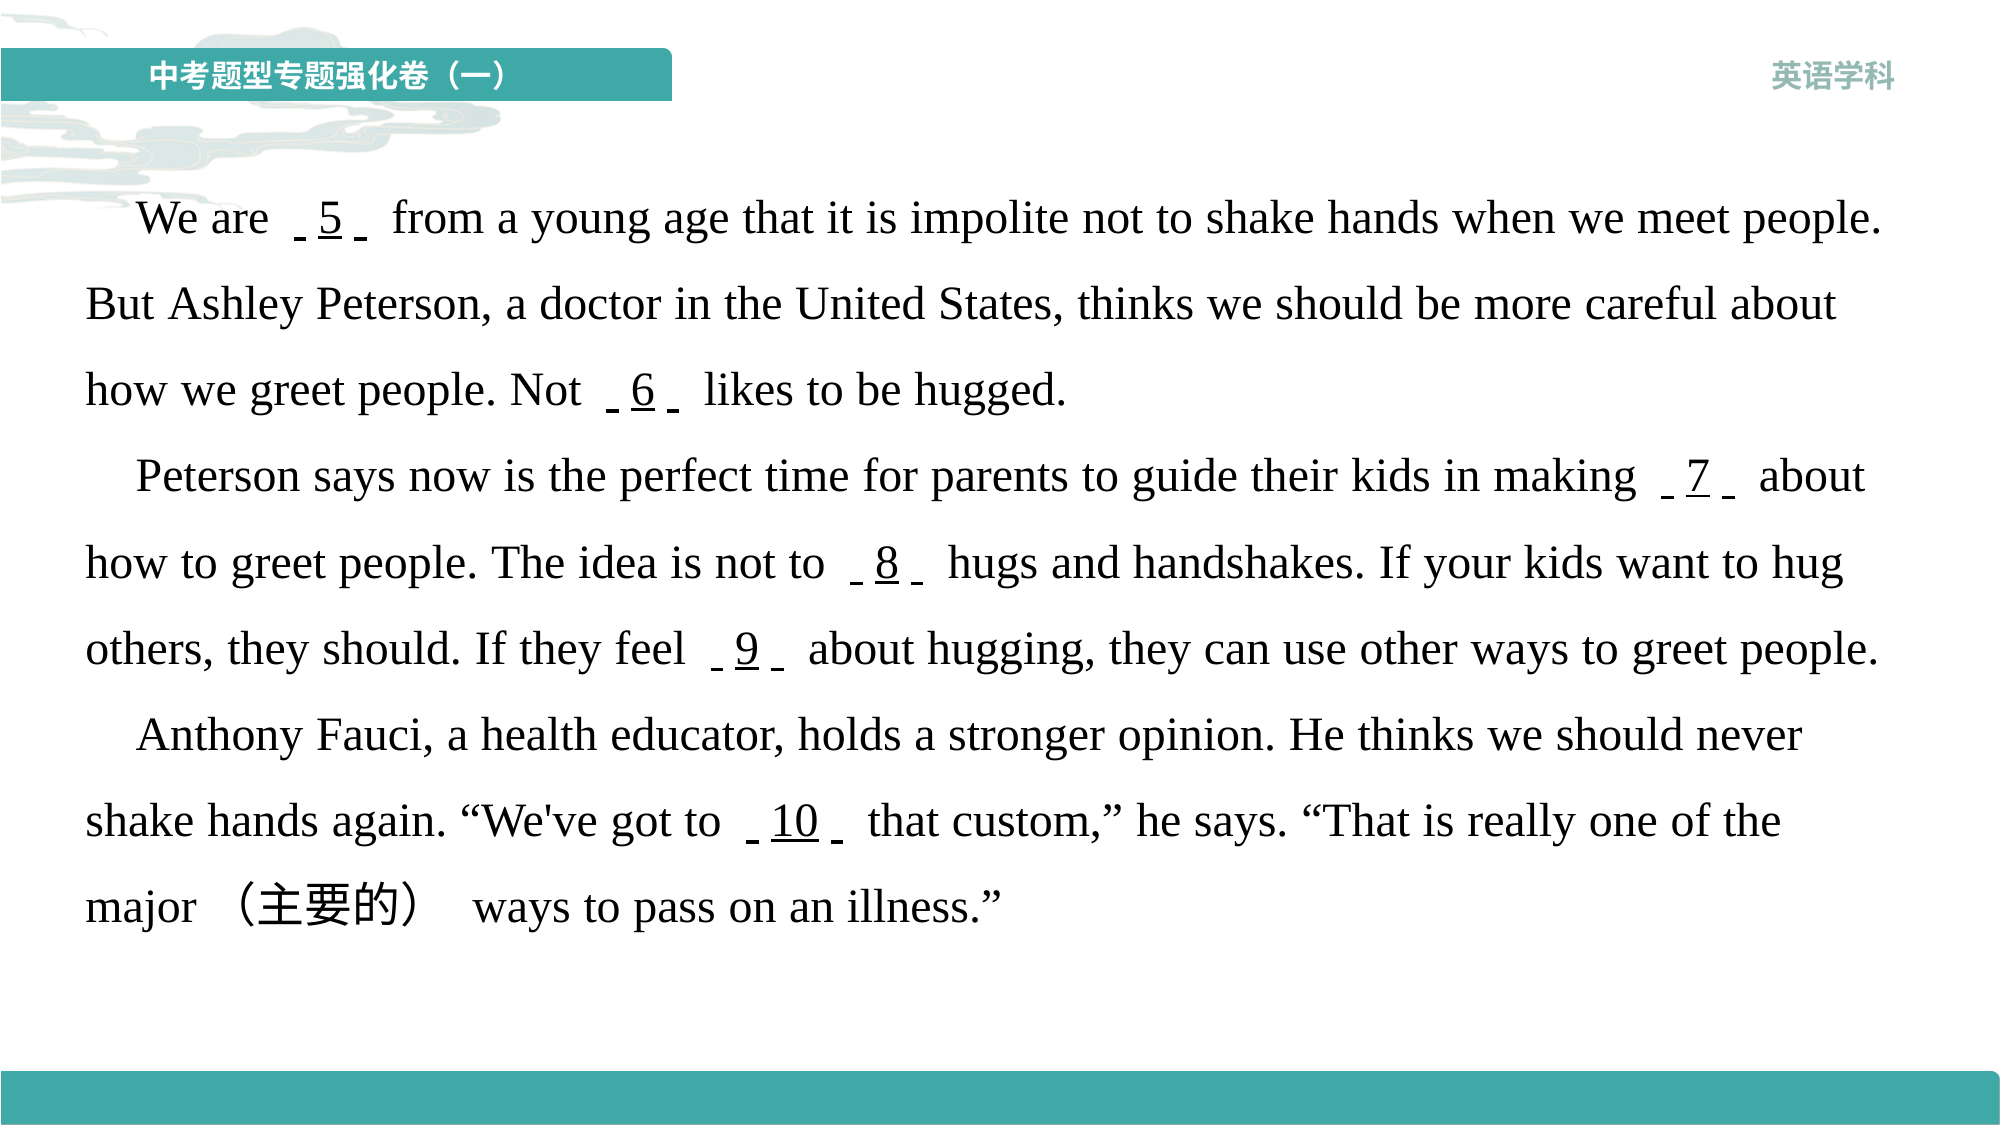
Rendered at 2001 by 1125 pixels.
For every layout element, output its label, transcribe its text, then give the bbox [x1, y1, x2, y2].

picture [0, 0, 2000, 1125]
text_box We are . .5. . from a young age that it is impolite not to shake hands when we meet people. But Ashley Peterson, a doctor in the United States, thinks we should be more careful about how we greet people. Not . .6. . likes to be hugged. Peterson says now is the perfect time for parents to guide their kids in making . .7. . about how to greet people. The idea is not to . .8. . hugs and handshakes. If your kids want to hug others, they should. If they feel . .9. . about hugging, they can use other ways to greet people. Anthony Fauci, a health educator, holds a stronger opinion. He thinks we should never shake hands again. “We've got to . .10. . that custom,” he says. “That is really one of the major（主要的） ways to pass on an illness.” [85, 156, 1914, 1010]
